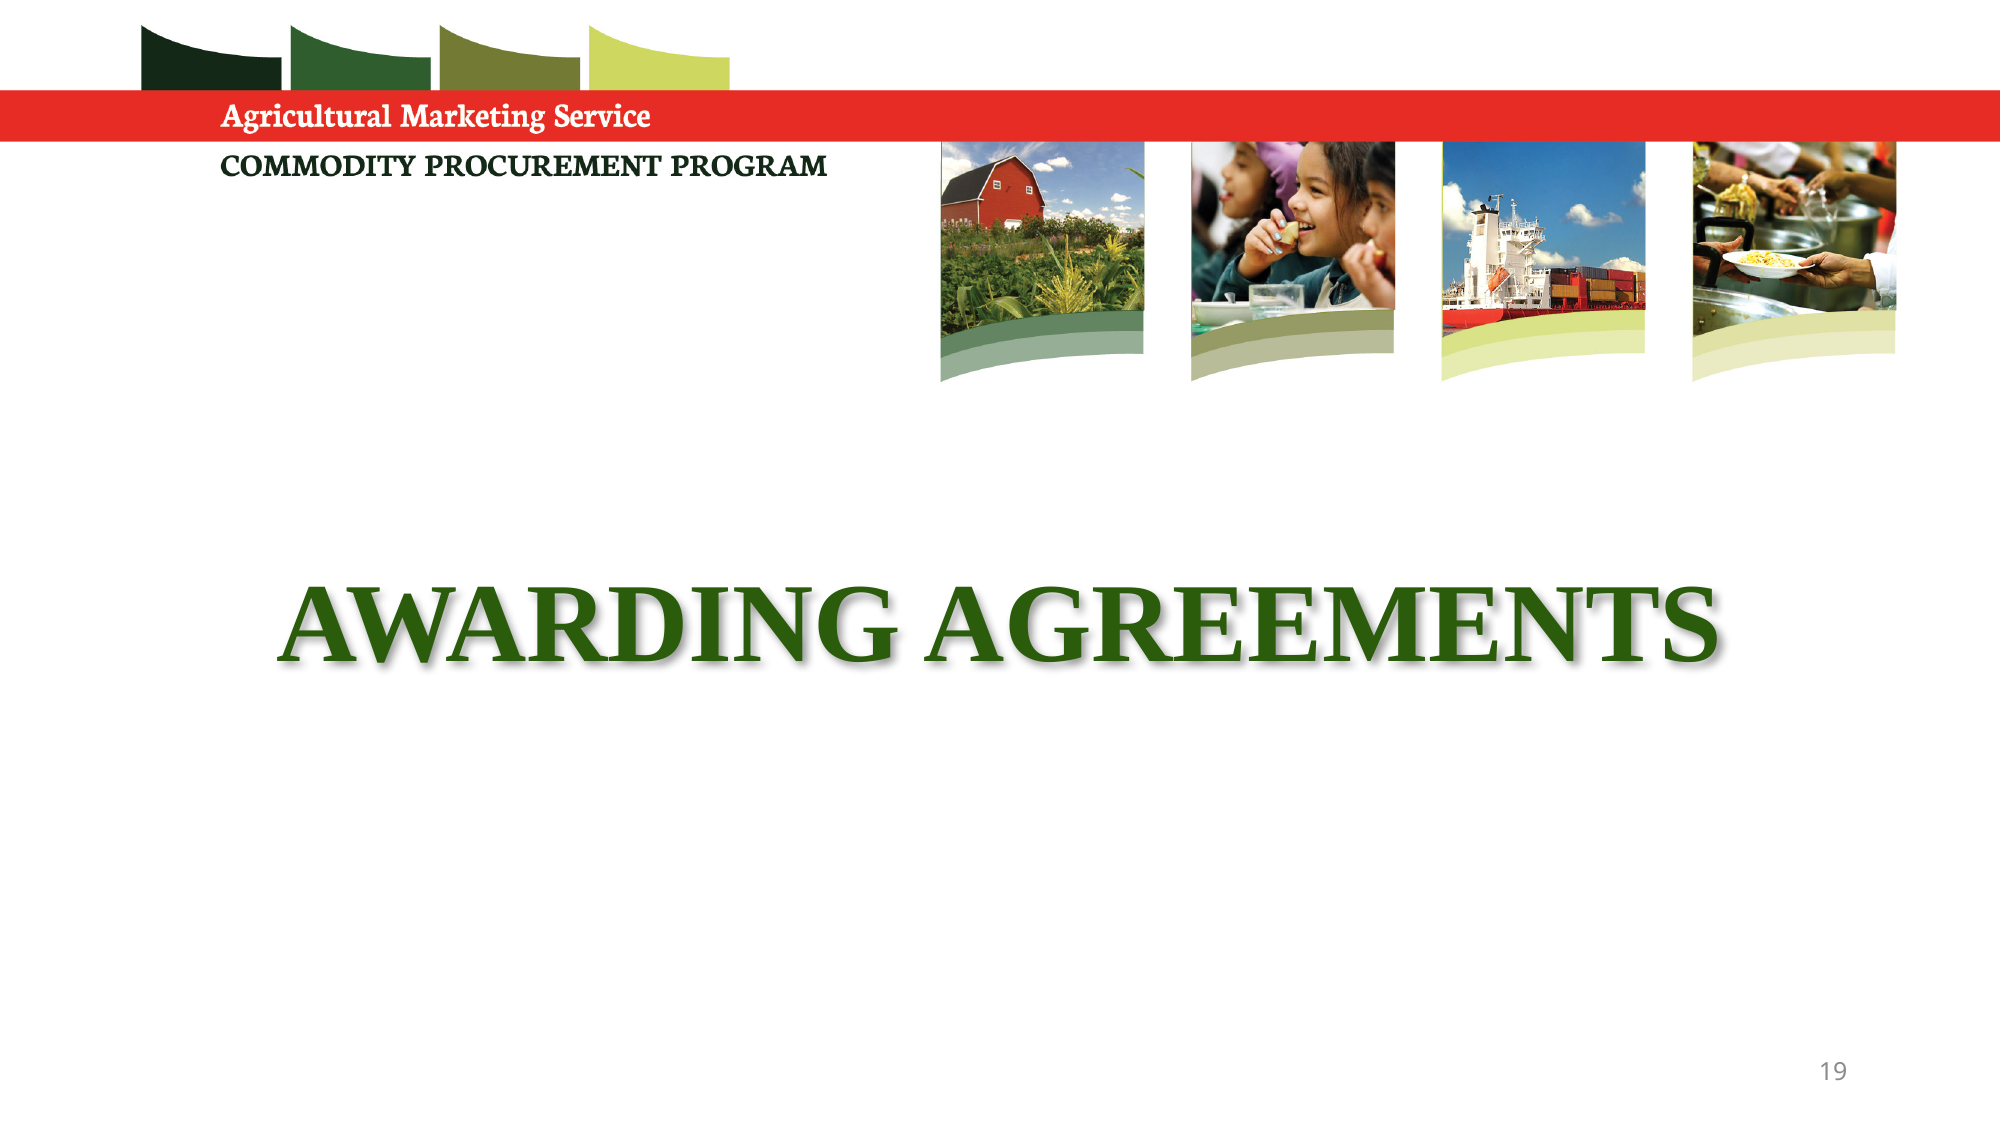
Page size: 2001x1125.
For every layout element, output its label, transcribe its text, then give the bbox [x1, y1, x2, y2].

picture [0, 0, 2000, 1125]
title AWARDING AGREEMENTS [137, 531, 1863, 720]
slide_number 19 [1412, 1042, 1863, 1103]
